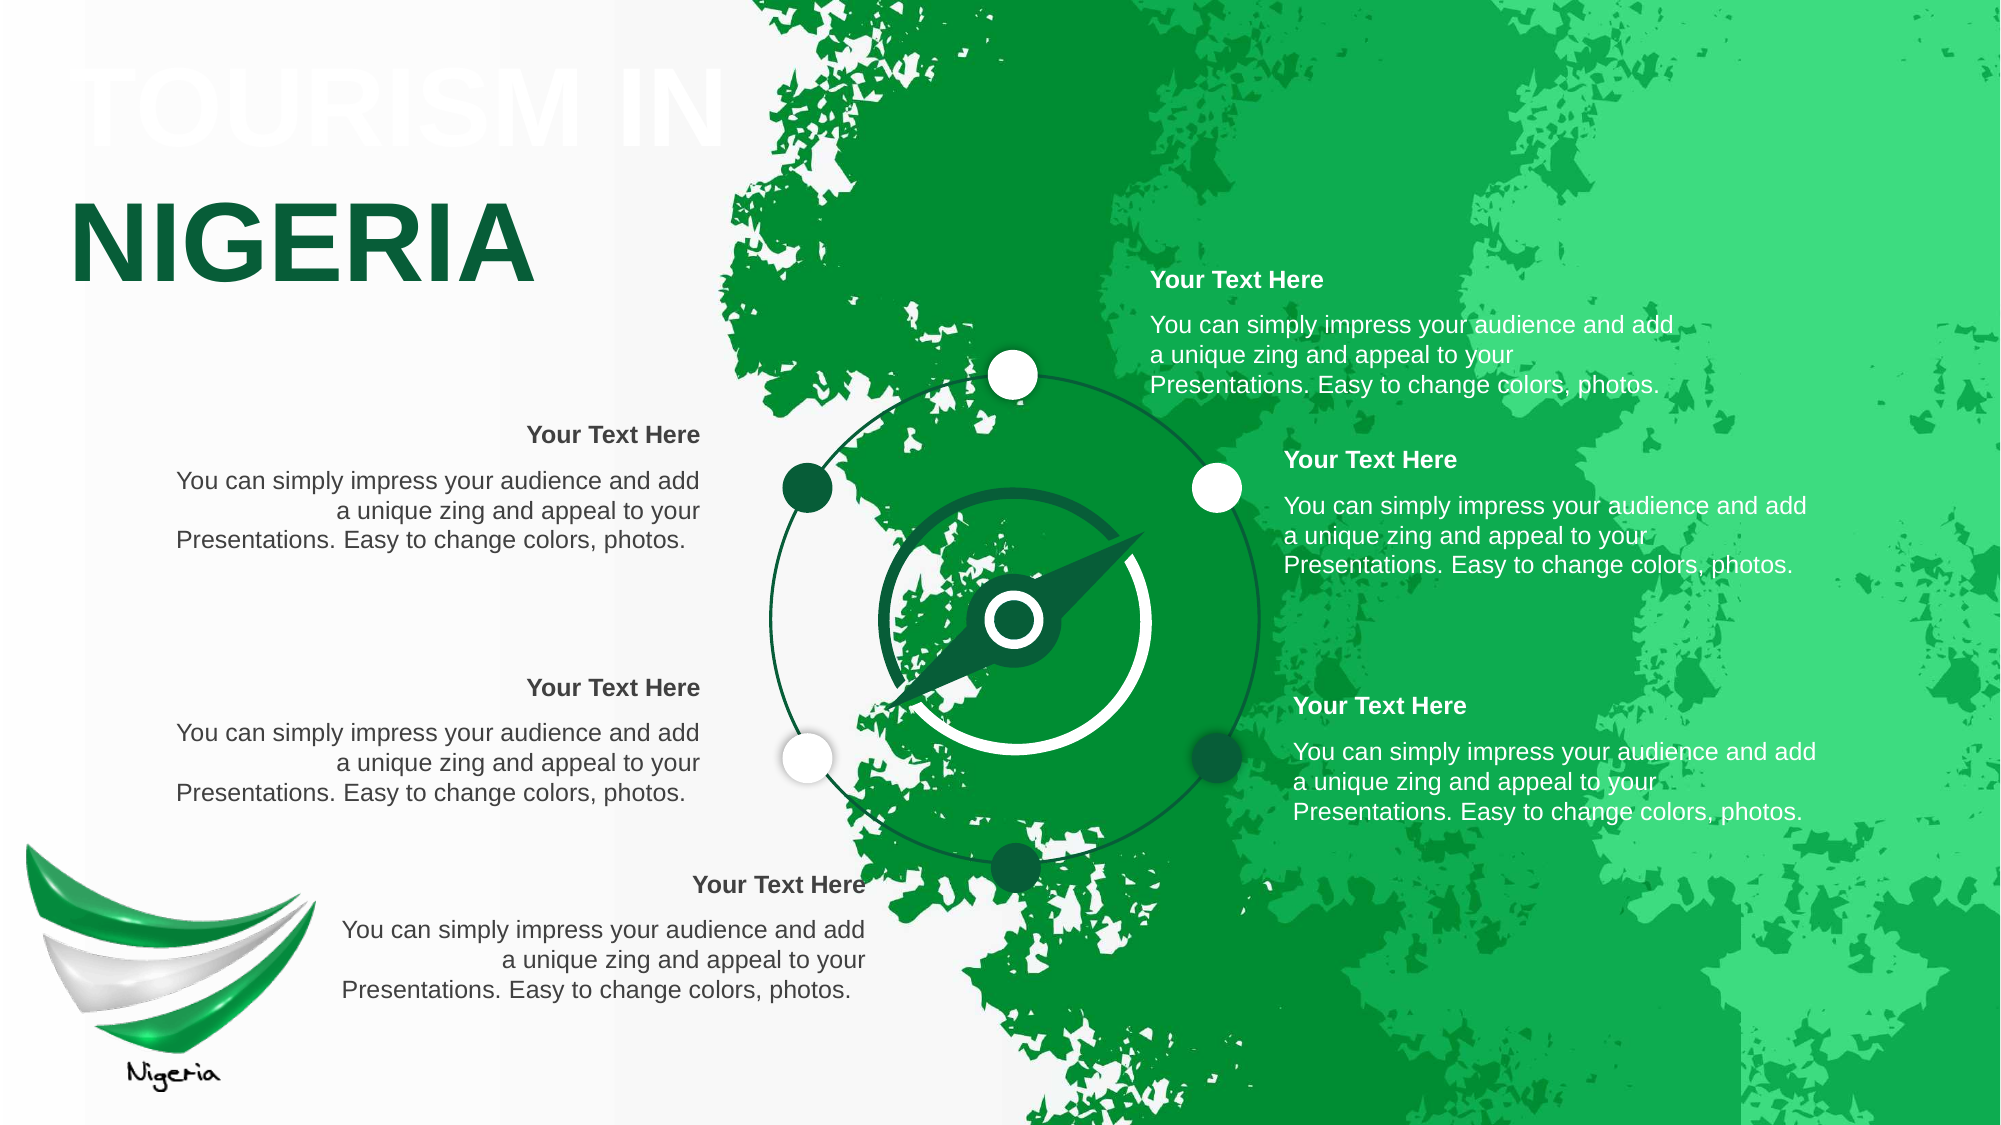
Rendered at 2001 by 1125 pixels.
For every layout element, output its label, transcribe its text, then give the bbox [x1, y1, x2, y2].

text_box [1135, 255, 1697, 408]
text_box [320, 860, 882, 1013]
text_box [1268, 436, 1830, 588]
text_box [770, 349, 1260, 893]
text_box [154, 663, 716, 816]
text_box TOURISM IN NIGERIA [54, 26, 1113, 312]
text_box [877, 487, 1152, 756]
picture [3, 0, 2001, 1125]
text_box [1278, 682, 1840, 835]
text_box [154, 411, 716, 563]
